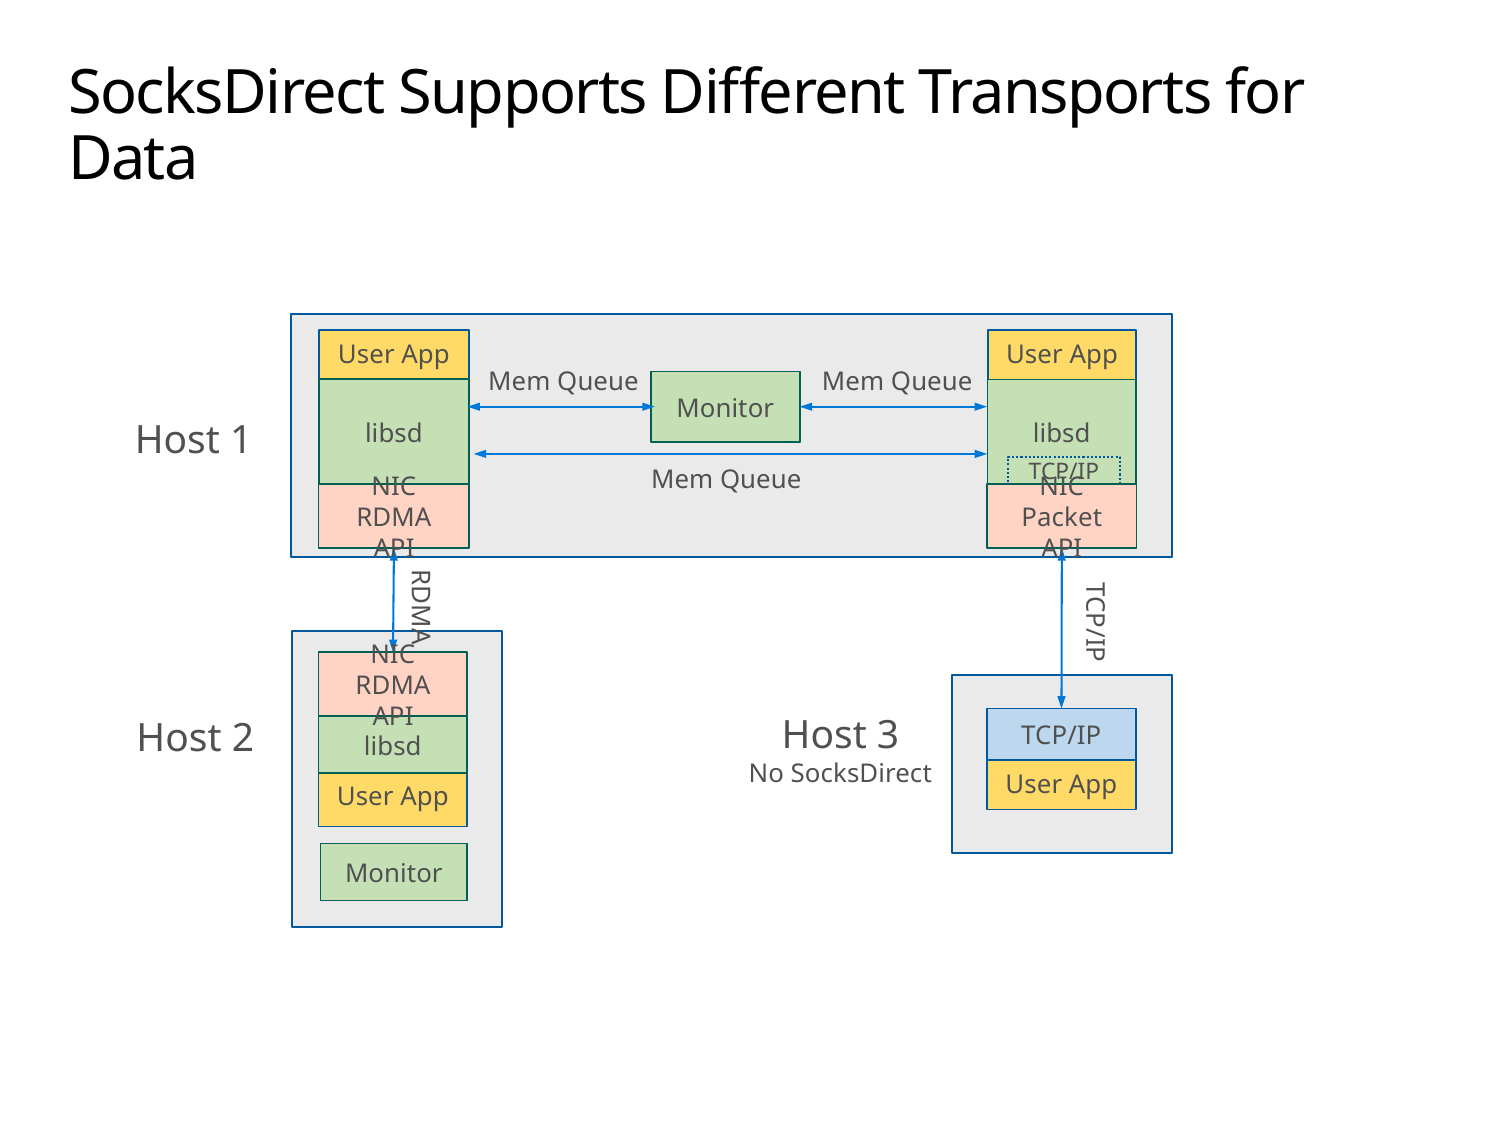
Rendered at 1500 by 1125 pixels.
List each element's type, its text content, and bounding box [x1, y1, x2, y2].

text_box Mem Queue [636, 455, 817, 502]
text_box RDMA [383, 554, 392, 645]
text_box TCP/IP [1007, 456, 1121, 483]
text_box [951, 674, 1173, 854]
text_box libsd [318, 378, 470, 483]
text_box User App [987, 329, 1137, 379]
text_box Mem Queue [807, 356, 988, 403]
title SocksDirect Supports Different Transports for Data [44, 45, 1456, 157]
text_box Monitor [650, 371, 801, 443]
text_box [291, 630, 503, 928]
text_box Monitor [320, 843, 468, 901]
text_box Host 2 [121, 705, 269, 767]
text_box libsd [987, 379, 1137, 483]
text_box NIC Packet API [986, 483, 1137, 549]
text_box User App [986, 761, 1137, 810]
text_box User App [318, 329, 470, 378]
text_box Mem Queue [473, 356, 654, 403]
text_box [290, 313, 1173, 558]
text_box libsd [318, 717, 468, 774]
text_box TCP/IP [1063, 567, 1120, 658]
text_box RDMA [395, 554, 446, 645]
text_box NIC RDMA API [318, 483, 470, 549]
text_box TCP/IP [986, 708, 1137, 761]
text_box Host 1 [120, 406, 268, 469]
text_box User App [318, 774, 468, 827]
text_box NIC RDMA API [318, 651, 468, 717]
text_box Host 3 No SocksDirect [730, 702, 951, 795]
